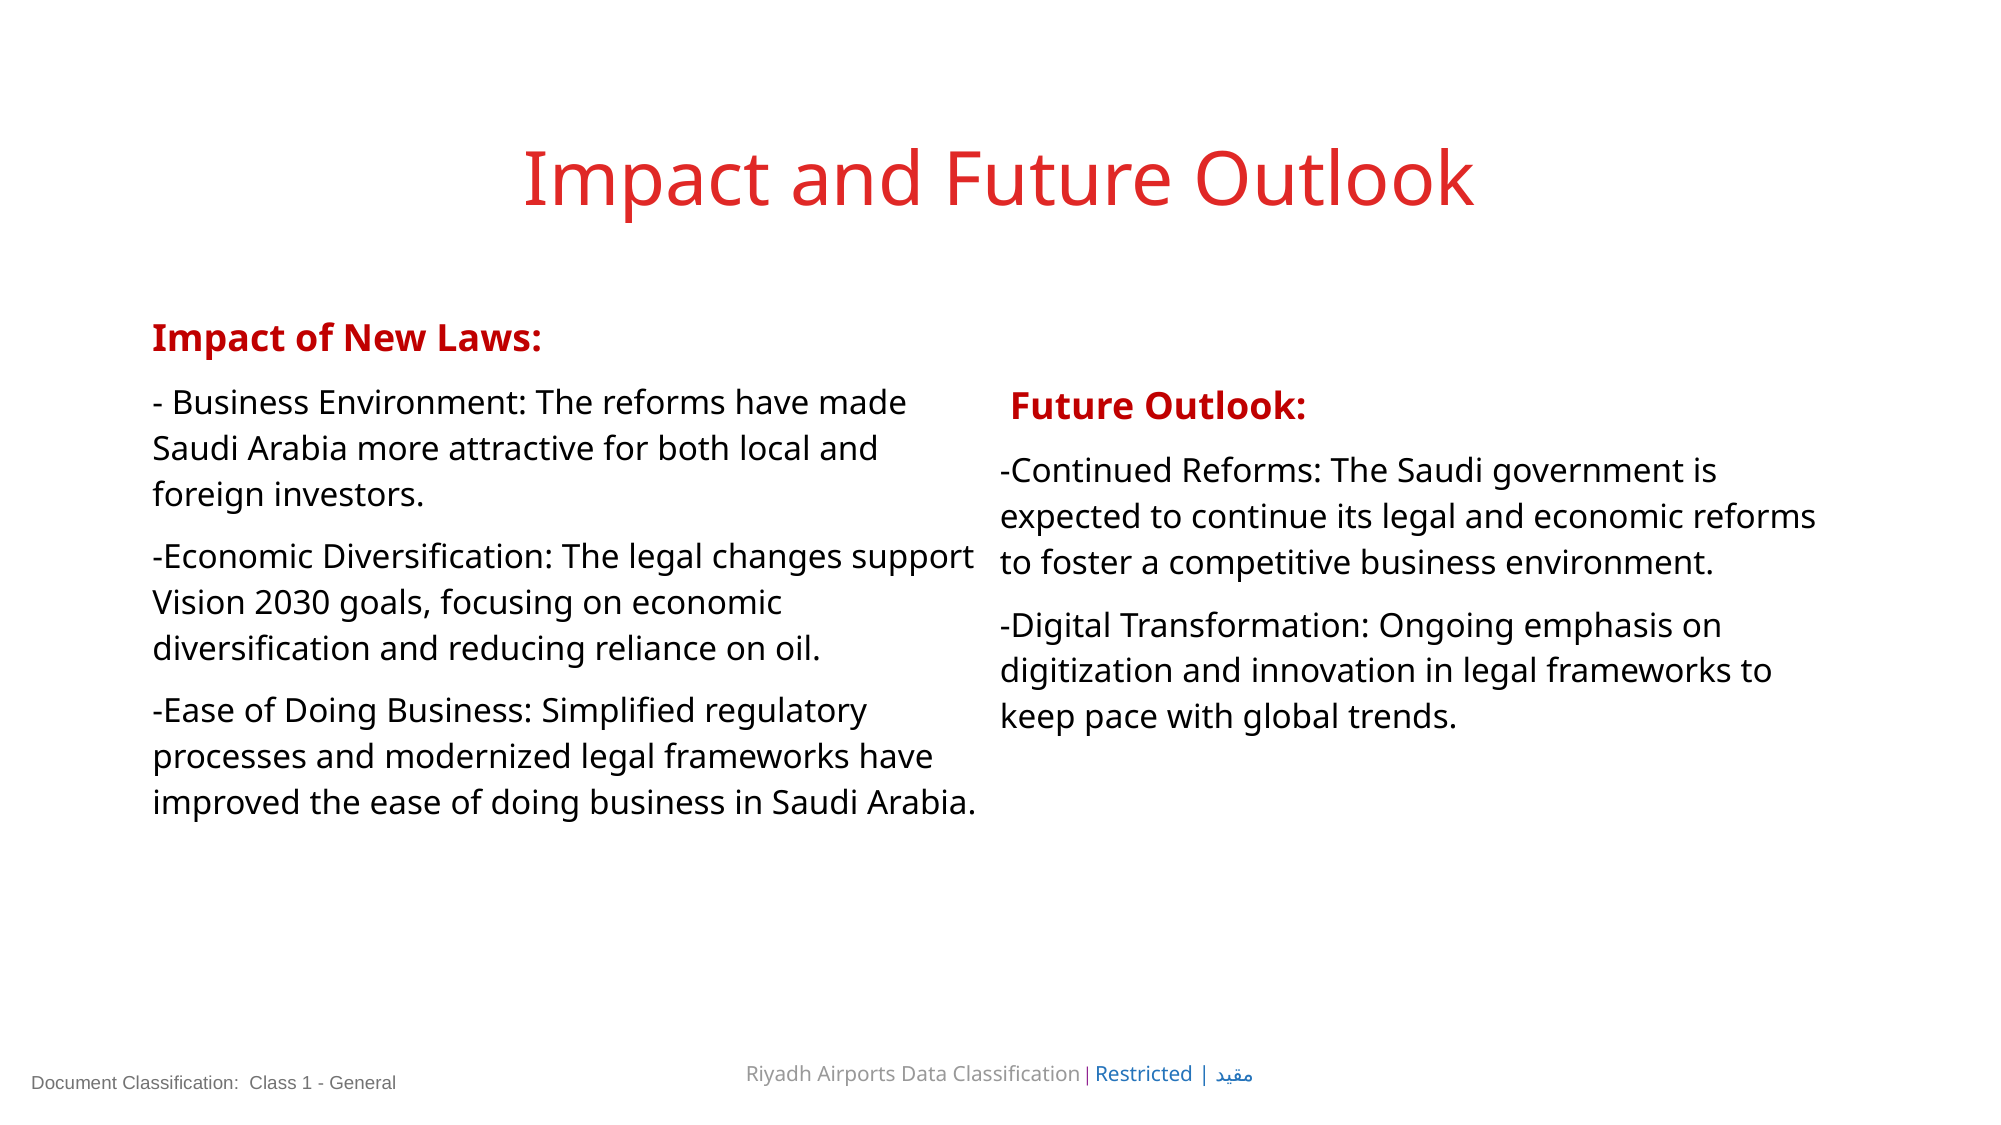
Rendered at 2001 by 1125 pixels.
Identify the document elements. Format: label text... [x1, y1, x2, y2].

footer Riyadh Airports Data Classification | Restricted | مقيد [662, 1042, 1338, 1103]
title Impact and Future Outlook [137, 59, 1863, 278]
list Impact of New Laws: - Business Environment: The reforms have made Saudi Arabia more attractive for both local and foreign investors. -Economic Diversification: The legal changes support Vision 2030 goals, focusing on economic diversification and reducing reliance on oil. -Ease of Doing Business: Simplified regulatory processes and modernized legal frameworks have improved the ease of doing business in Saudi Arabia. Future Outlook: -Continued Reforms: The Saudi government is expected to continue its legal and economic reforms to foster a competitive business environment. -Digital Transformation: Ongoing emphasis on digitization and innovation in legal frameworks to keep pace with global trends. [137, 299, 1863, 1014]
